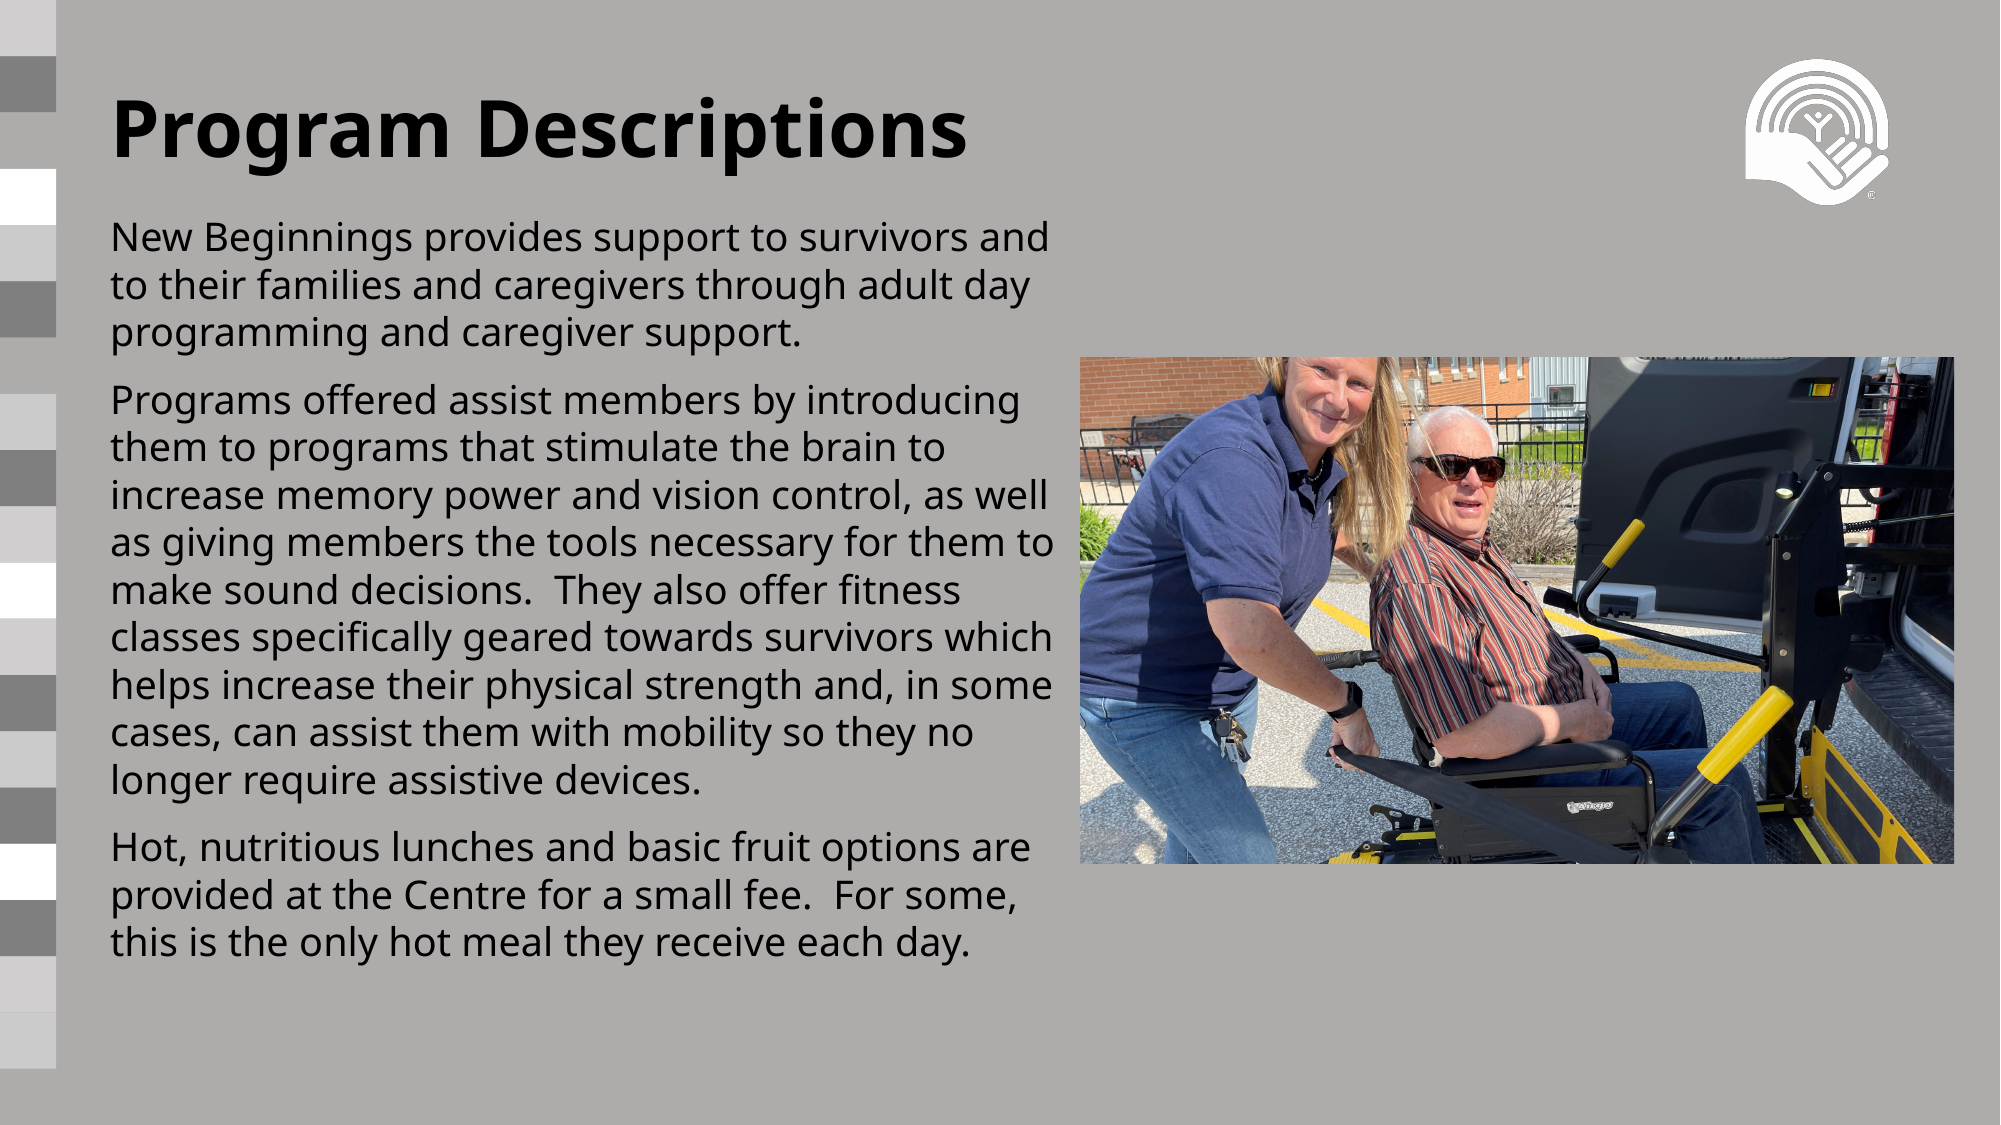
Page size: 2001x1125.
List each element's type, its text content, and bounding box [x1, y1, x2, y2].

picture [1079, 357, 1955, 864]
title Program Descriptions [110, 34, 1080, 183]
picture [1744, 58, 1890, 208]
list New Beginnings provides support to survivors and to their families and caregivers through adult day programming and caregiver support. Programs offered assist members by introducing them to programs that stimulate the brain to increase memory power and vision control, as well as giving members the tools necessary for them to make sound decisions. They also offer fitness classes specifically geared towards survivors which helps increase their physical strength and, in some cases, can assist them with mobility so they no longer require assistive devices. Hot, nutritious lunches and basic fruit options are provided at the Centre for a small fee. For some, this is the only hot meal they receive each day. [110, 204, 1080, 1017]
